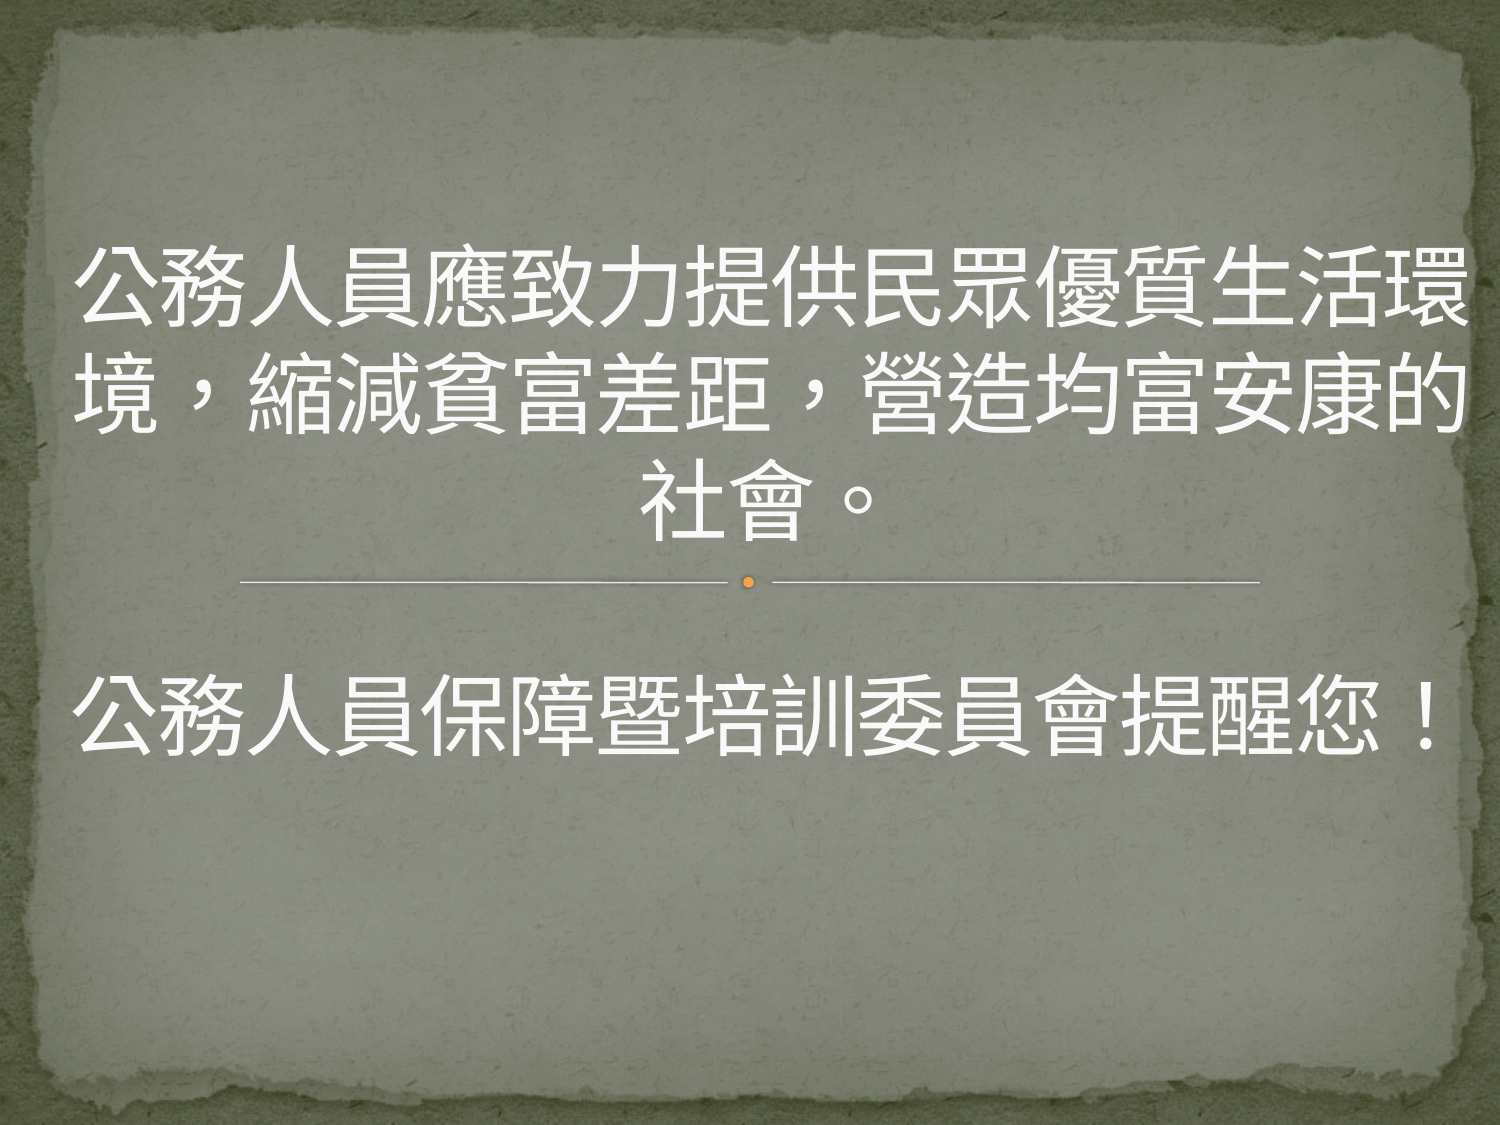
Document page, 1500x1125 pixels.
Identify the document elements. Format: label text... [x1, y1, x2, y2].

title 公務人員應致力提供民眾優質生活環境，縮減貧富差距，營造均富安康的社會。 公務人員保障暨培訓委員會提醒您！ [41, 30, 1500, 776]
